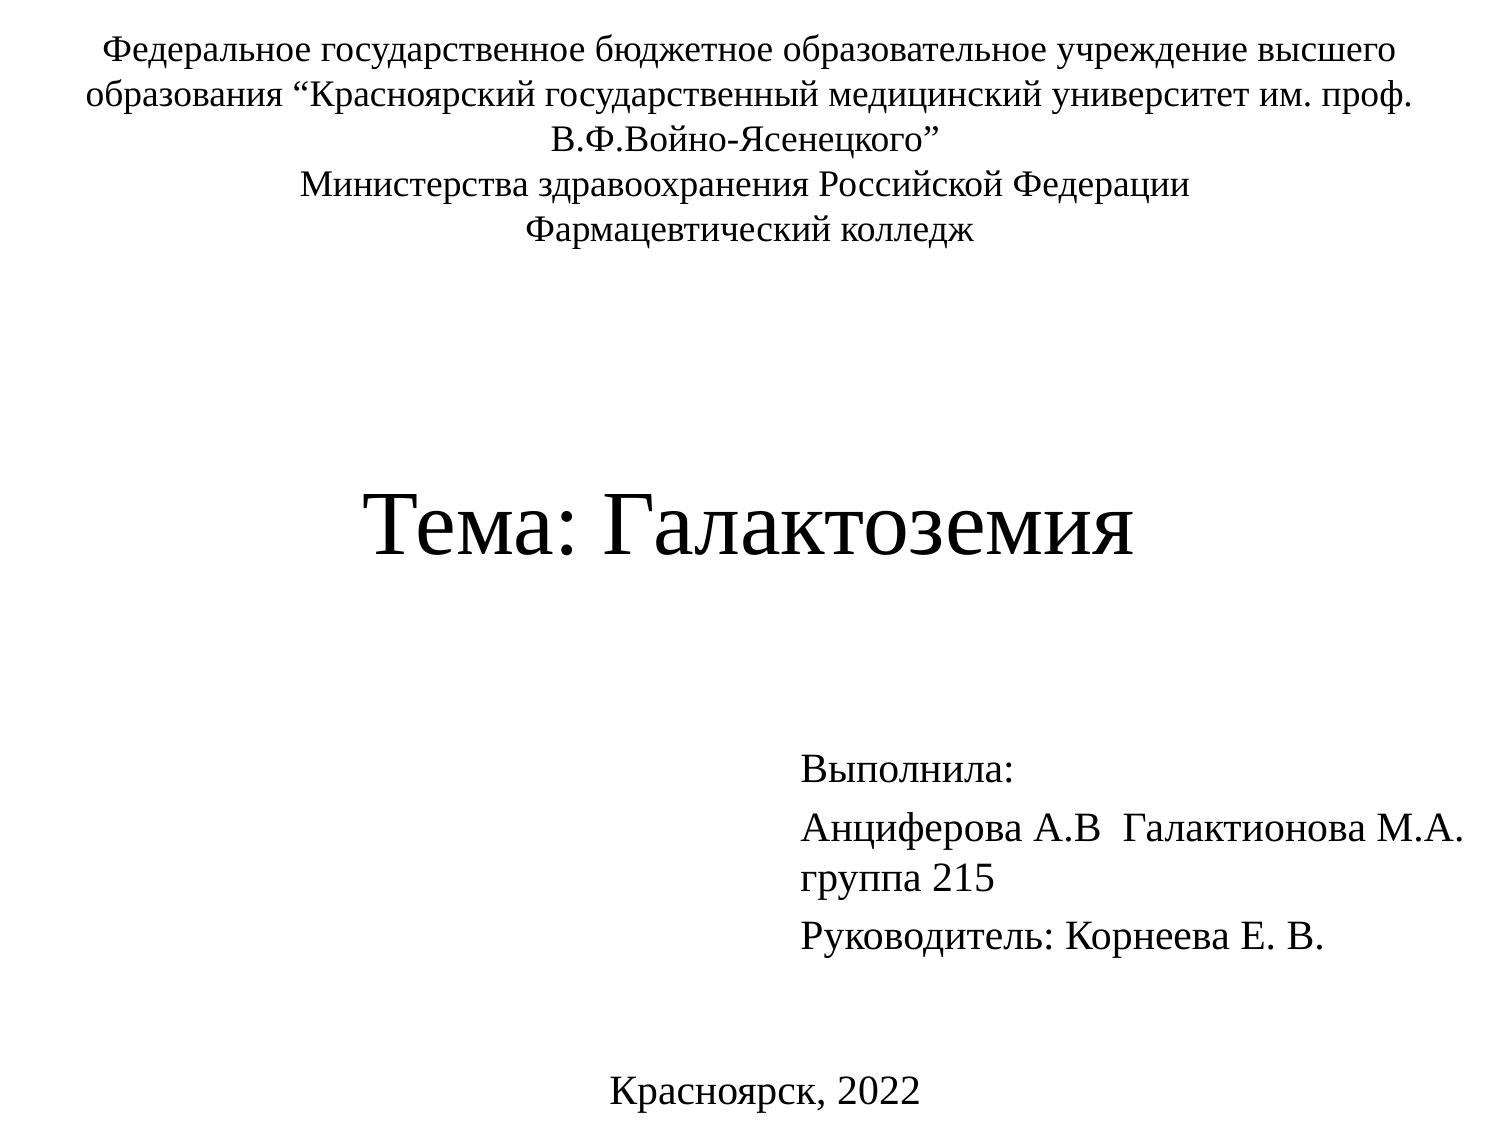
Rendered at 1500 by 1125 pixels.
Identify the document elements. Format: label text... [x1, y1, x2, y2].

title Тема: Галактоземия [112, 397, 1388, 639]
subtitle Выполнила: Анциферова А.В Галактионова М.А. группа 215 Руководитель: Корнеева Е. В. [785, 733, 1500, 970]
text_box Красноярск, 2022 [594, 1055, 937, 1120]
text_box Федеральное государственное бюджетное образовательное учреждение высшего образования “Красноярский государственный медицинский университет им. проф. В.Ф.Войно-Ясенецкого” Министерства здравоохранения Российской Федерации Фармацевтический колледж [0, 16, 1500, 257]
